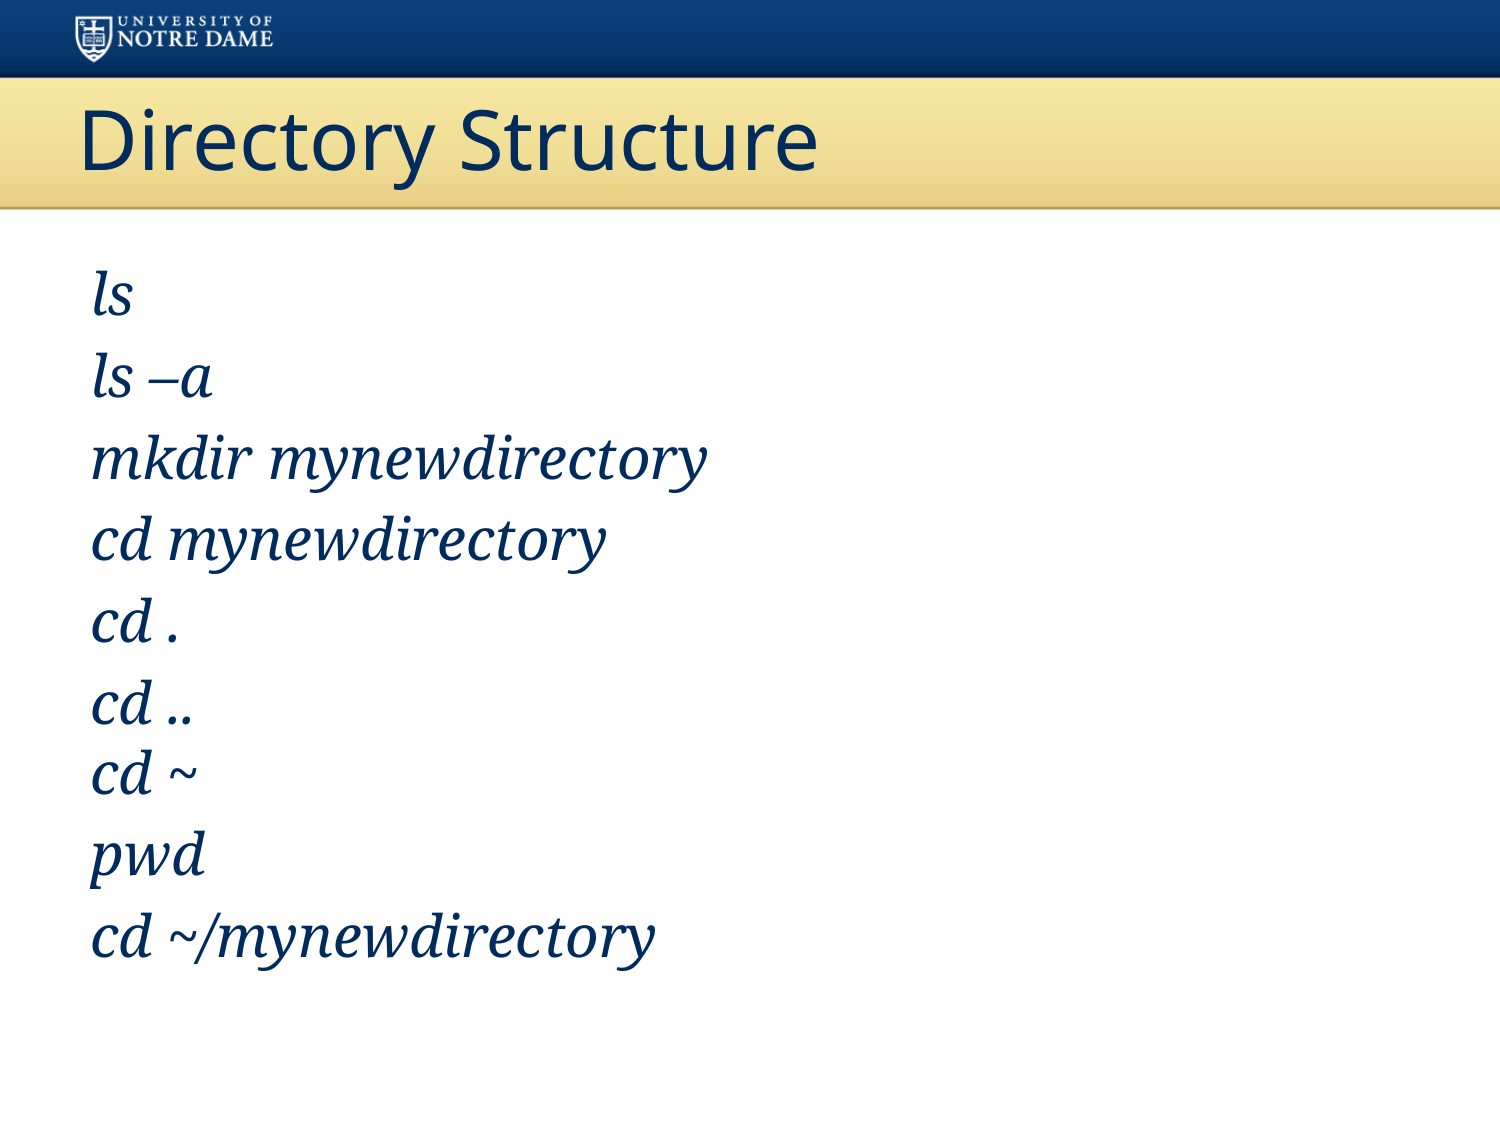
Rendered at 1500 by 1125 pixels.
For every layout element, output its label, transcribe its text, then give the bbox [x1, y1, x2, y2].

list ls ls –a mkdir mynewdirectory cd mynewdirectory cd . cd .. cd ~ pwd cd ~/mynewdirectory [75, 249, 1425, 1005]
title Directory Structure [62, 62, 1425, 213]
picture [0, 0, 1500, 1125]
